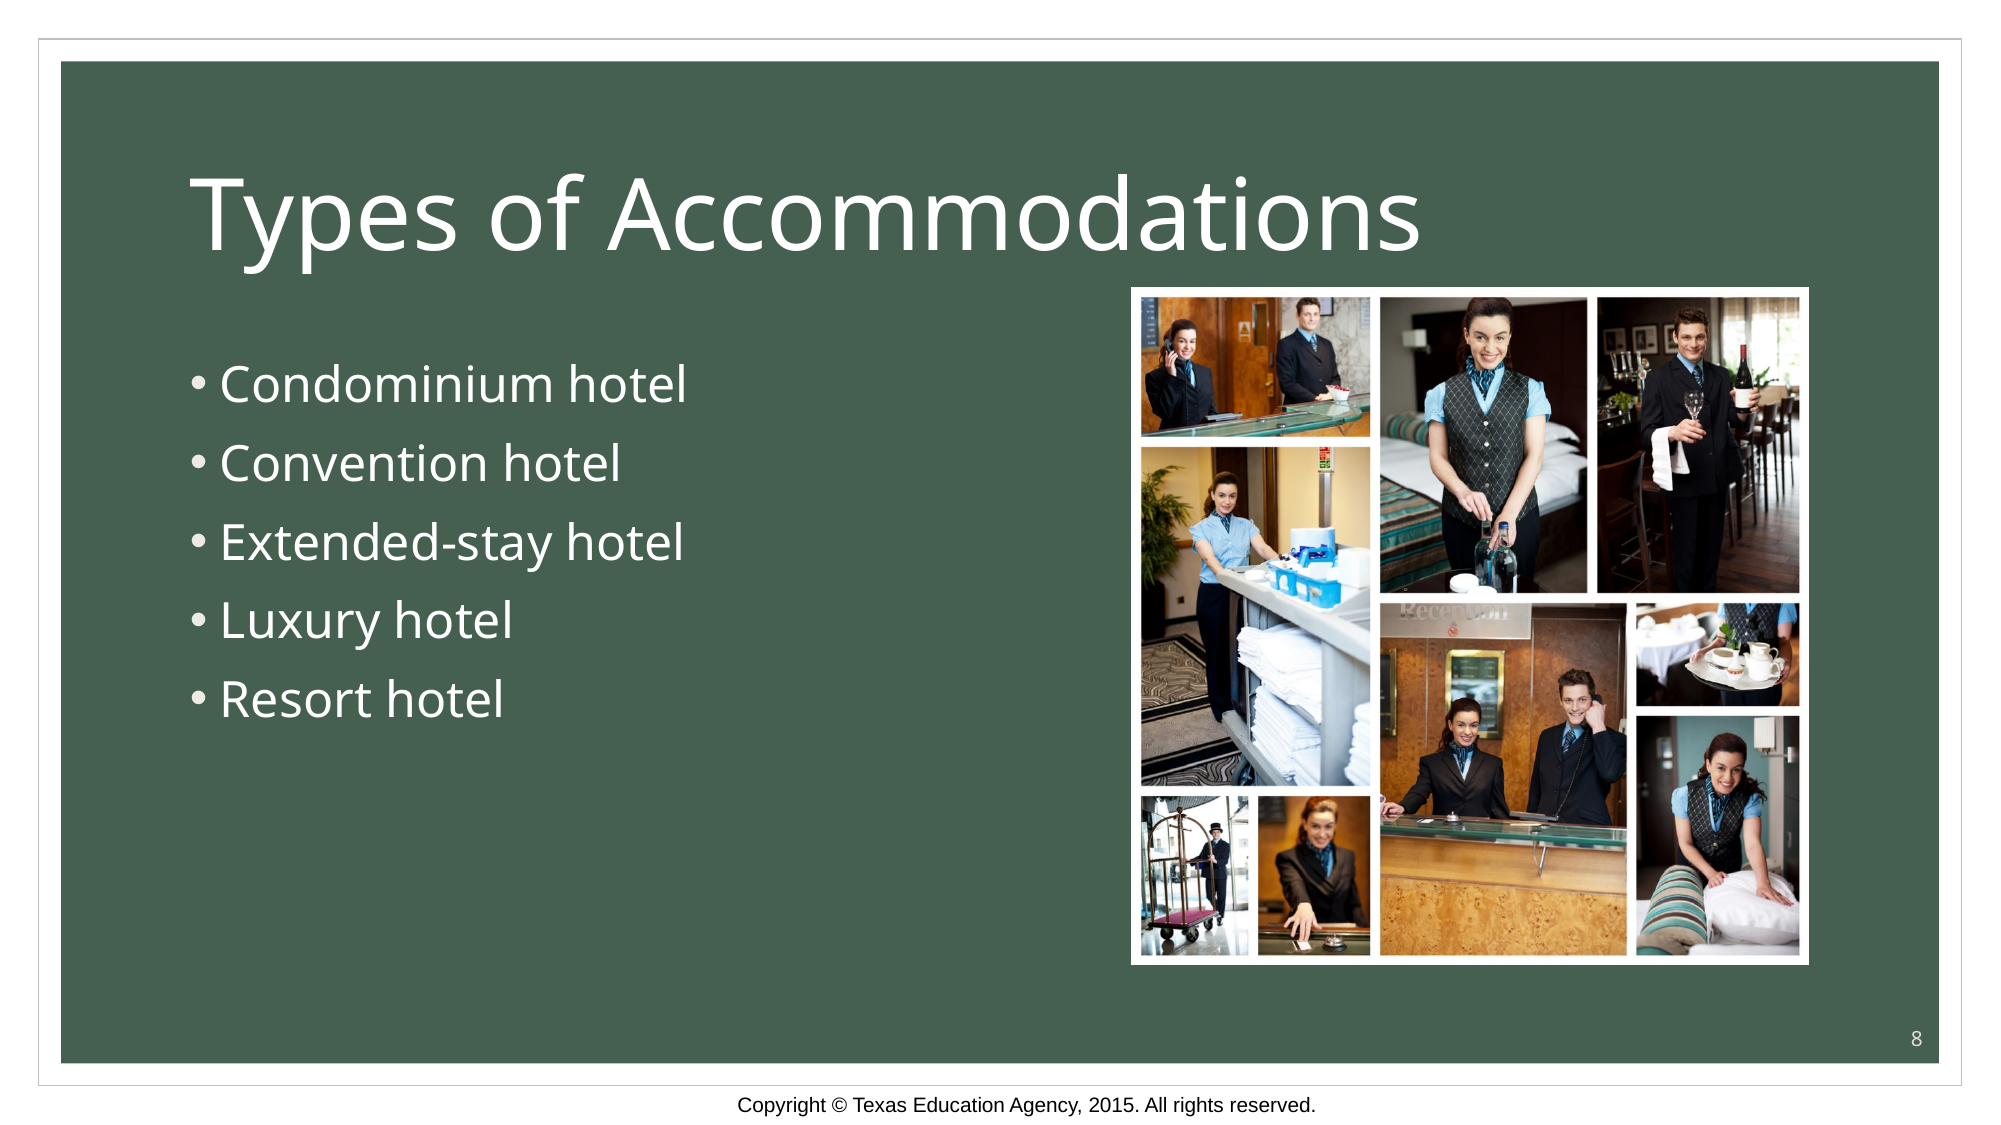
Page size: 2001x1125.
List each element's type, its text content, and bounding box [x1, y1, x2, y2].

slide_number 8 [1697, 1019, 1938, 1062]
text_box Copyright © Texas Education Agency, 2015. All rights reserved. [651, 1084, 1402, 1125]
list Condominium hotel Convention hotel Extended-stay hotel Luxury hotel Resort hotel [174, 345, 955, 960]
title Types of Accommodations [174, 105, 1825, 331]
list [1131, 287, 1809, 965]
